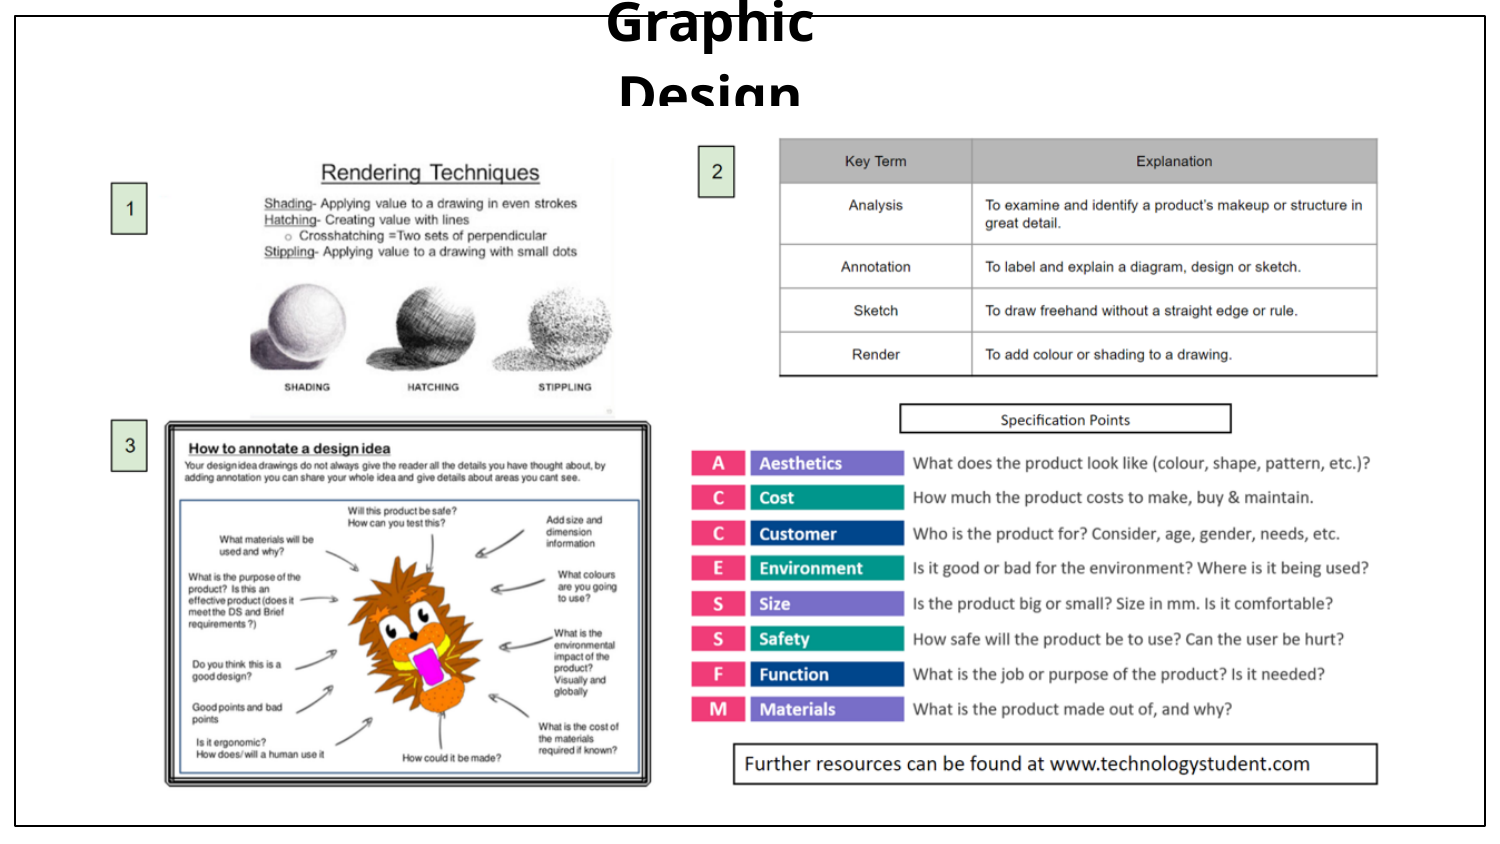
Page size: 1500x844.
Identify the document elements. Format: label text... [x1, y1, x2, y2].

text_box [14, 16, 1486, 827]
text_box Graphic Design [498, 16, 923, 88]
picture [69, 105, 1411, 808]
